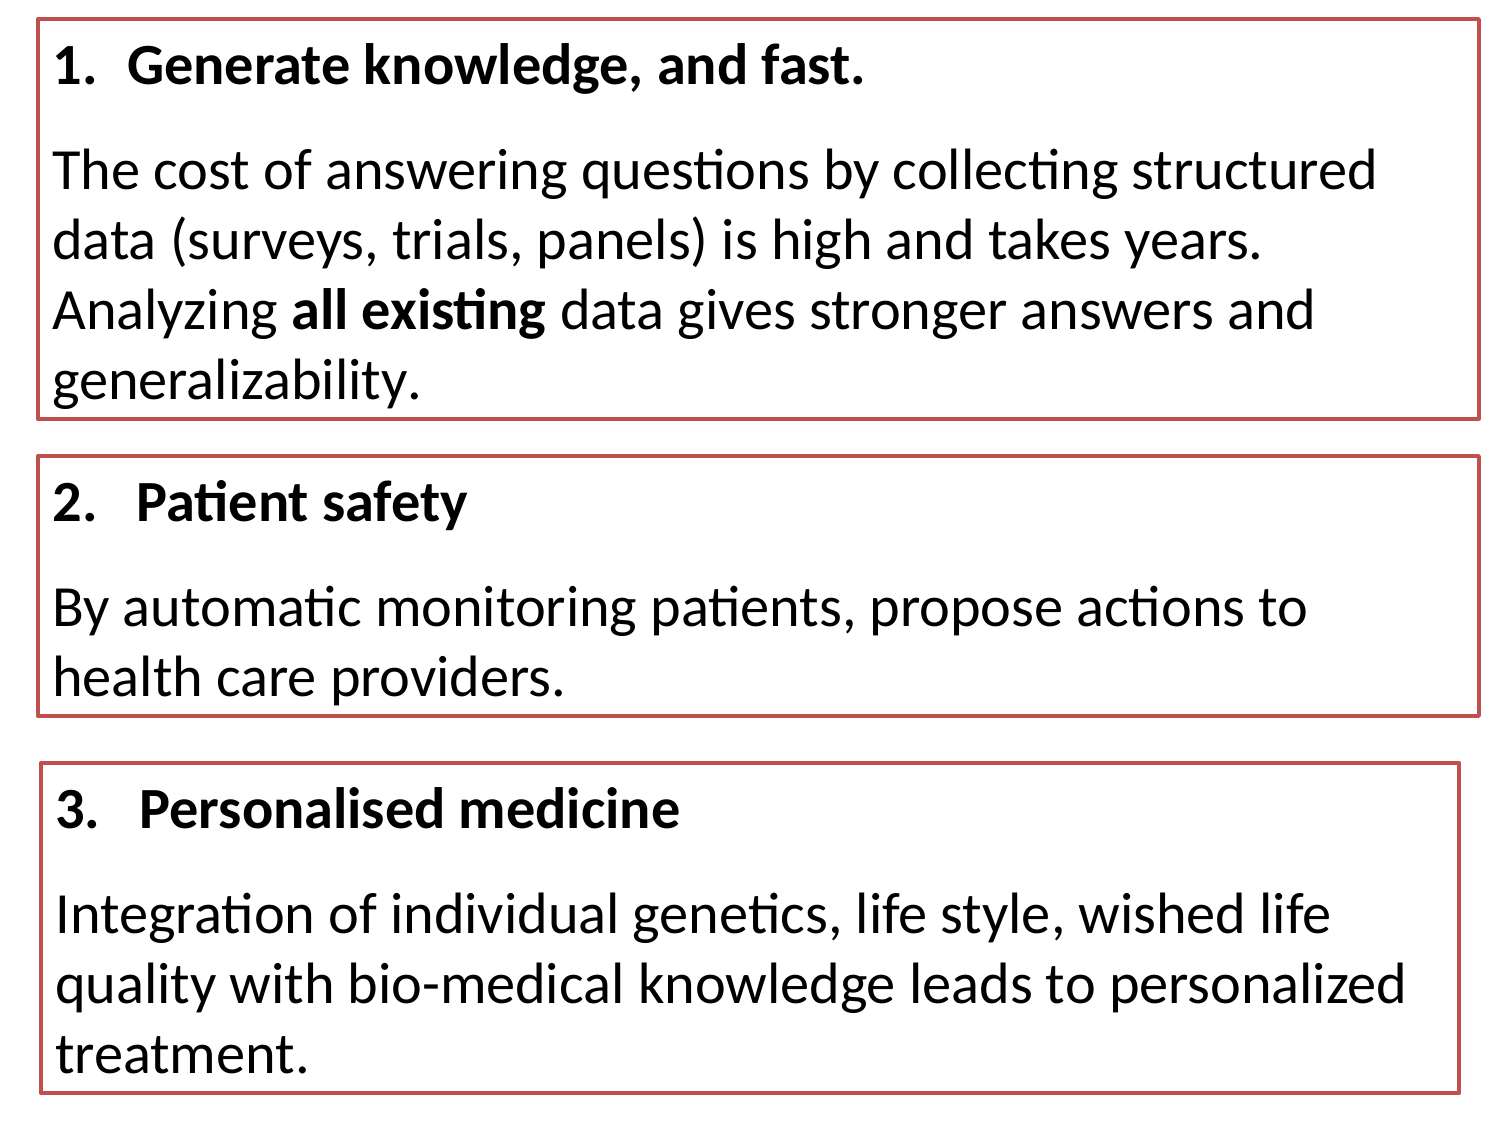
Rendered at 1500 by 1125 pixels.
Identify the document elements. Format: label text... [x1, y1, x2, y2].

text_box Patient safety By automatic monitoring patients, propose actions to health care providers. [36, 454, 1481, 718]
text_box Generate knowledge, and fast. The cost of answering questions by collecting structured data (surveys, trials, panels) is high and takes years. Analyzing all existing data gives stronger answers and generalizability. [36, 17, 1481, 421]
text_box Personalised medicine Integration of individual genetics, life style, wished life quality with bio-medical knowledge leads to personalized treatment. [39, 761, 1461, 1095]
